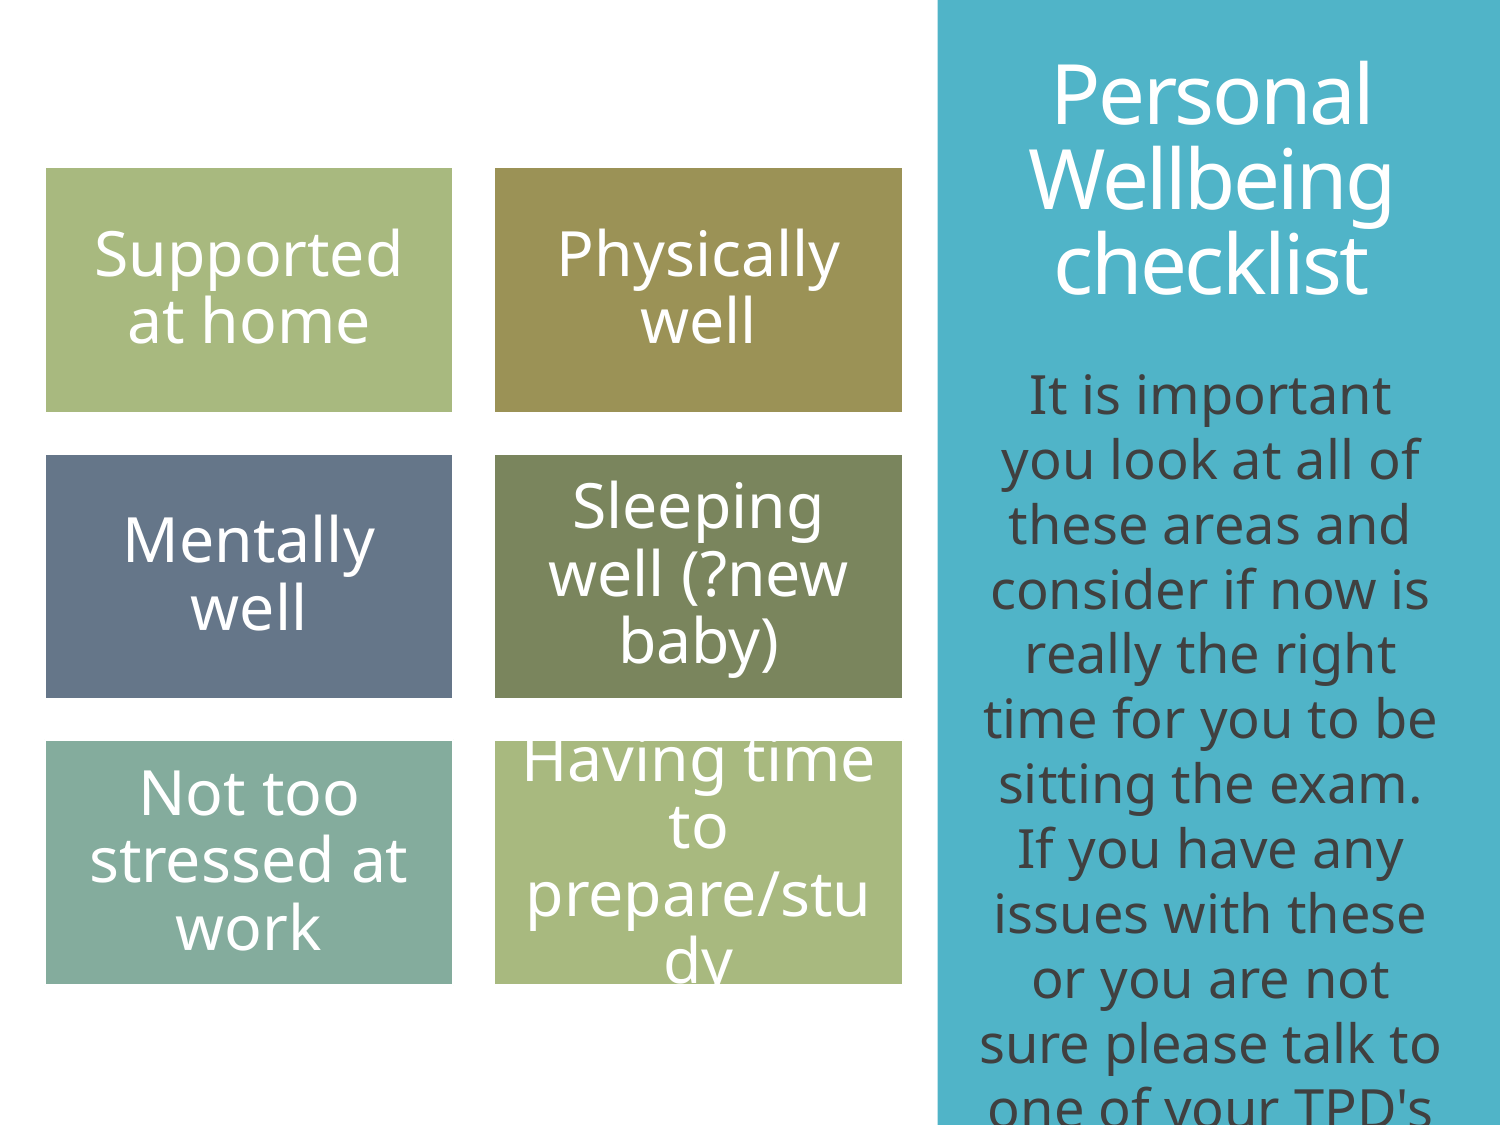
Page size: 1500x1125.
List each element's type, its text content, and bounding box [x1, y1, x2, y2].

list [44, 50, 904, 1102]
title Personal Wellbeing checklist [983, 183, 1440, 227]
list It is important you look at all of these areas and consider if now is really the right time for you to be sitting the exam. If you have any issues with these or you are not sure please talk to one of your TPD's for advice. [960, 227, 1461, 1057]
